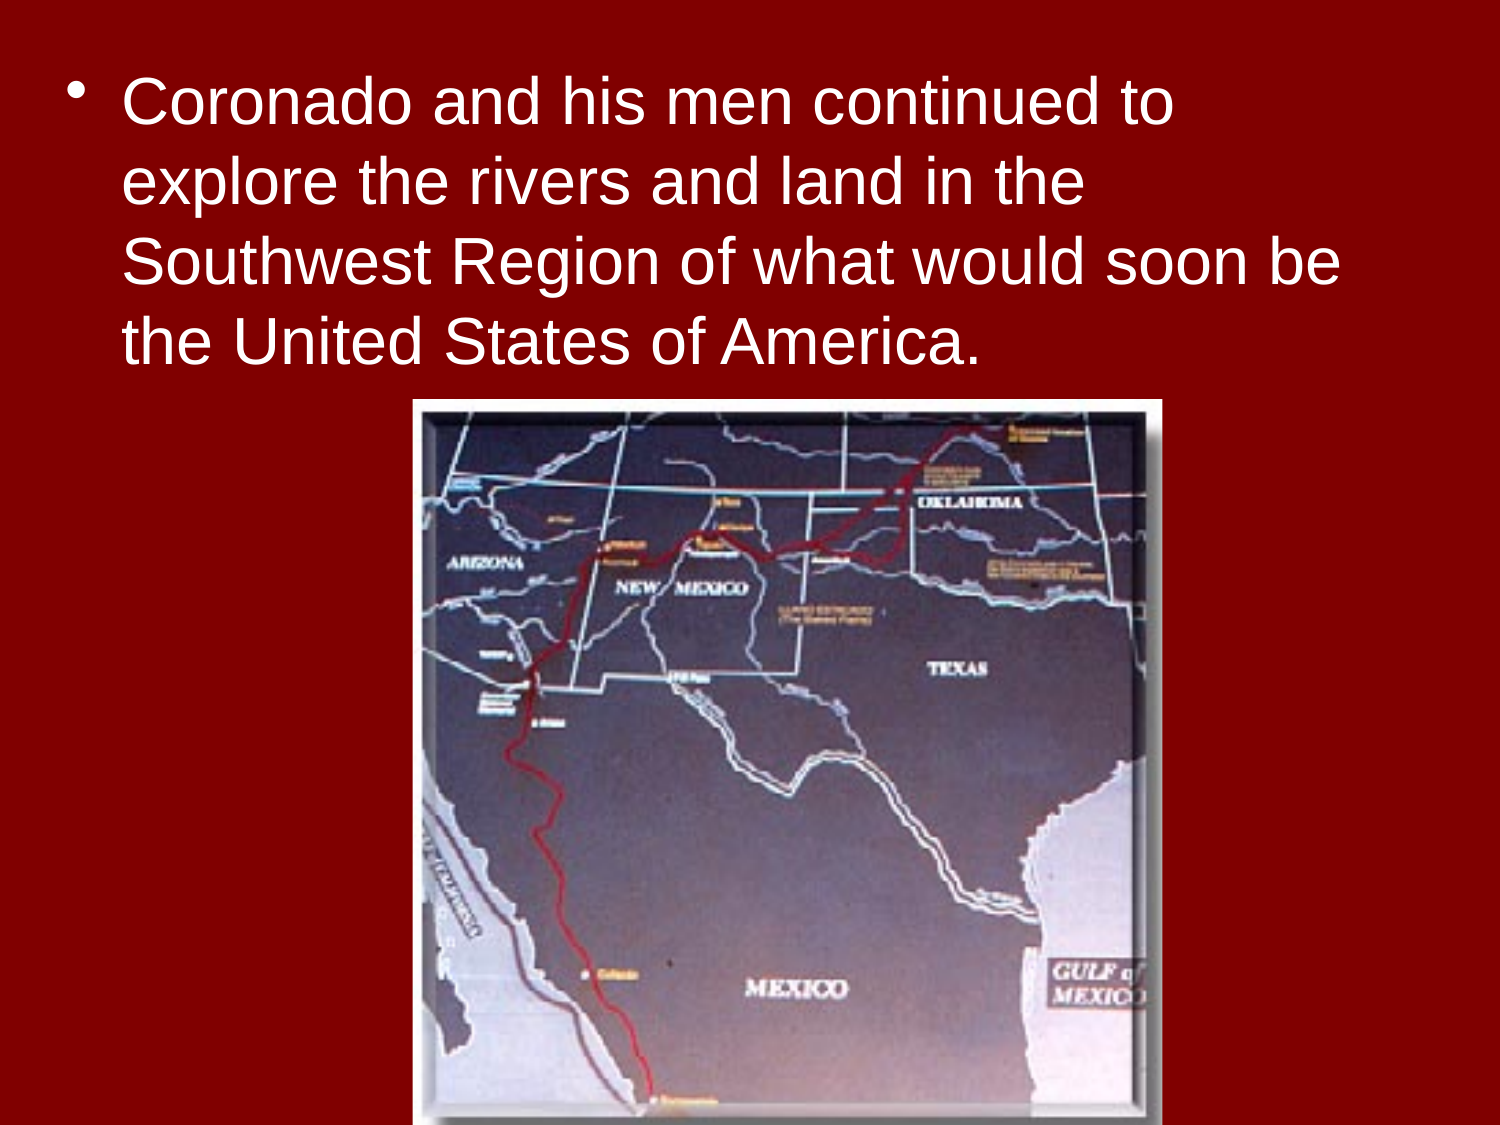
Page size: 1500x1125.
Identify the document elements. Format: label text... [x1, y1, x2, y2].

list Coronado and his men continued to explore the rivers and land in the Southwest Region of what would soon be the United States of America. [50, 50, 1400, 400]
picture [412, 399, 1163, 1125]
